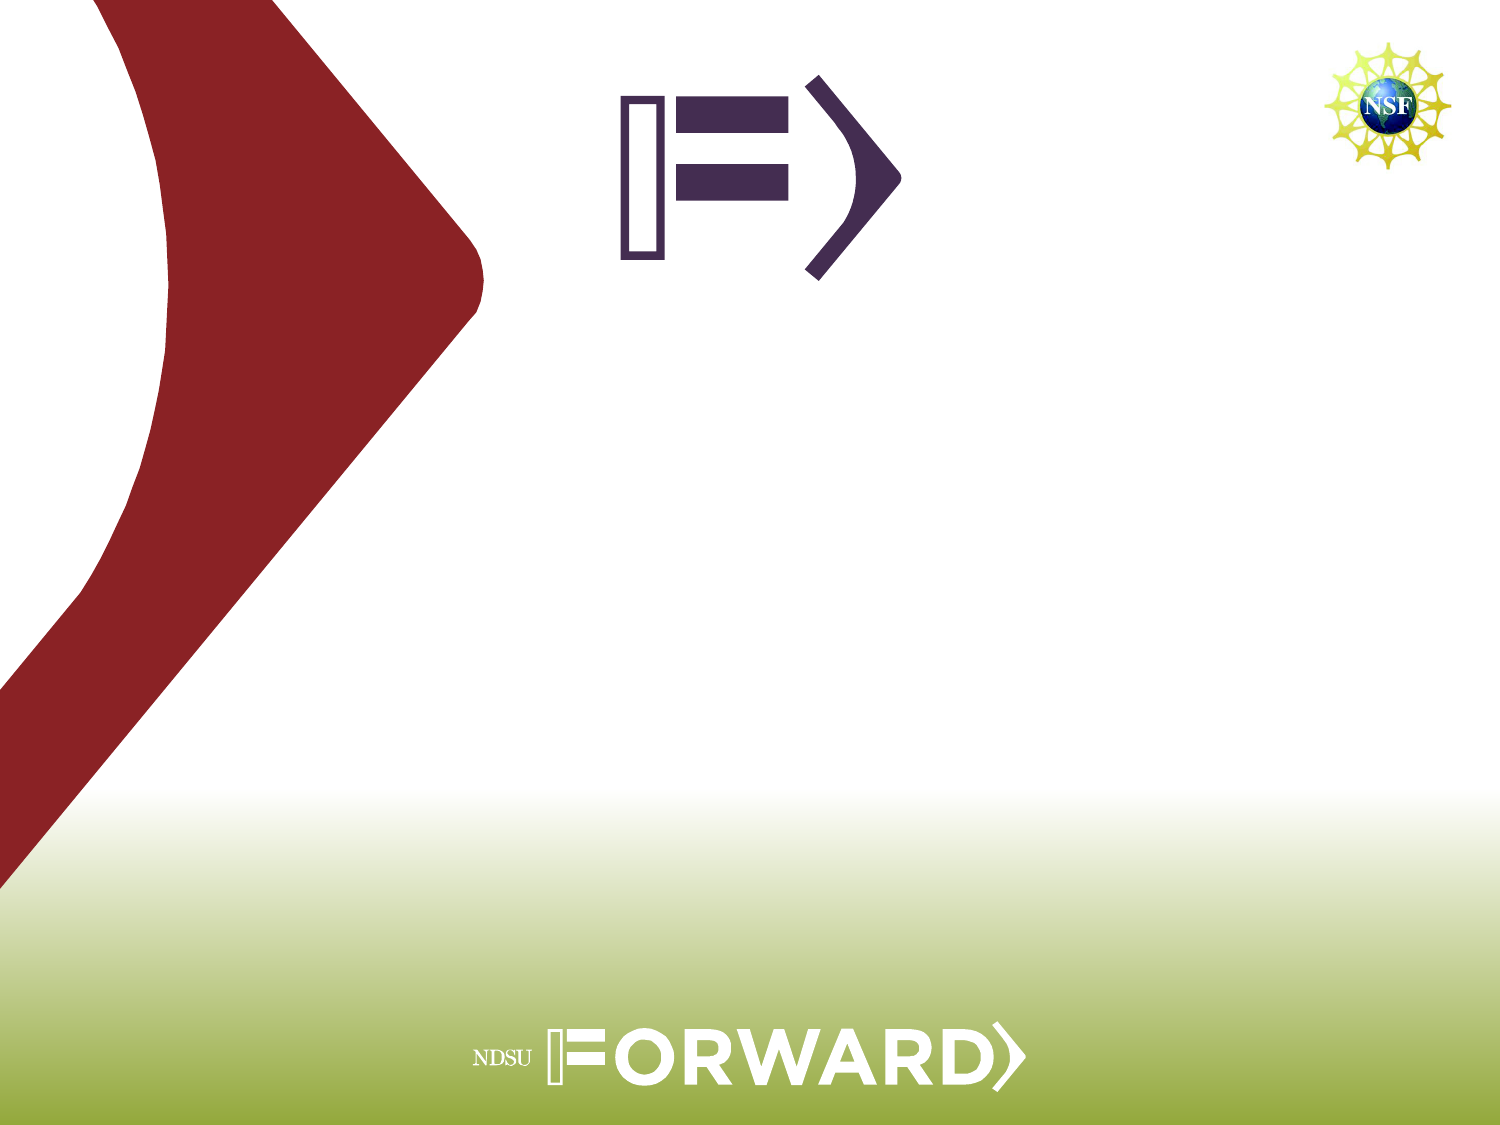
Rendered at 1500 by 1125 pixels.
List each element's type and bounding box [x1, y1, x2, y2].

picture [1314, 32, 1461, 179]
